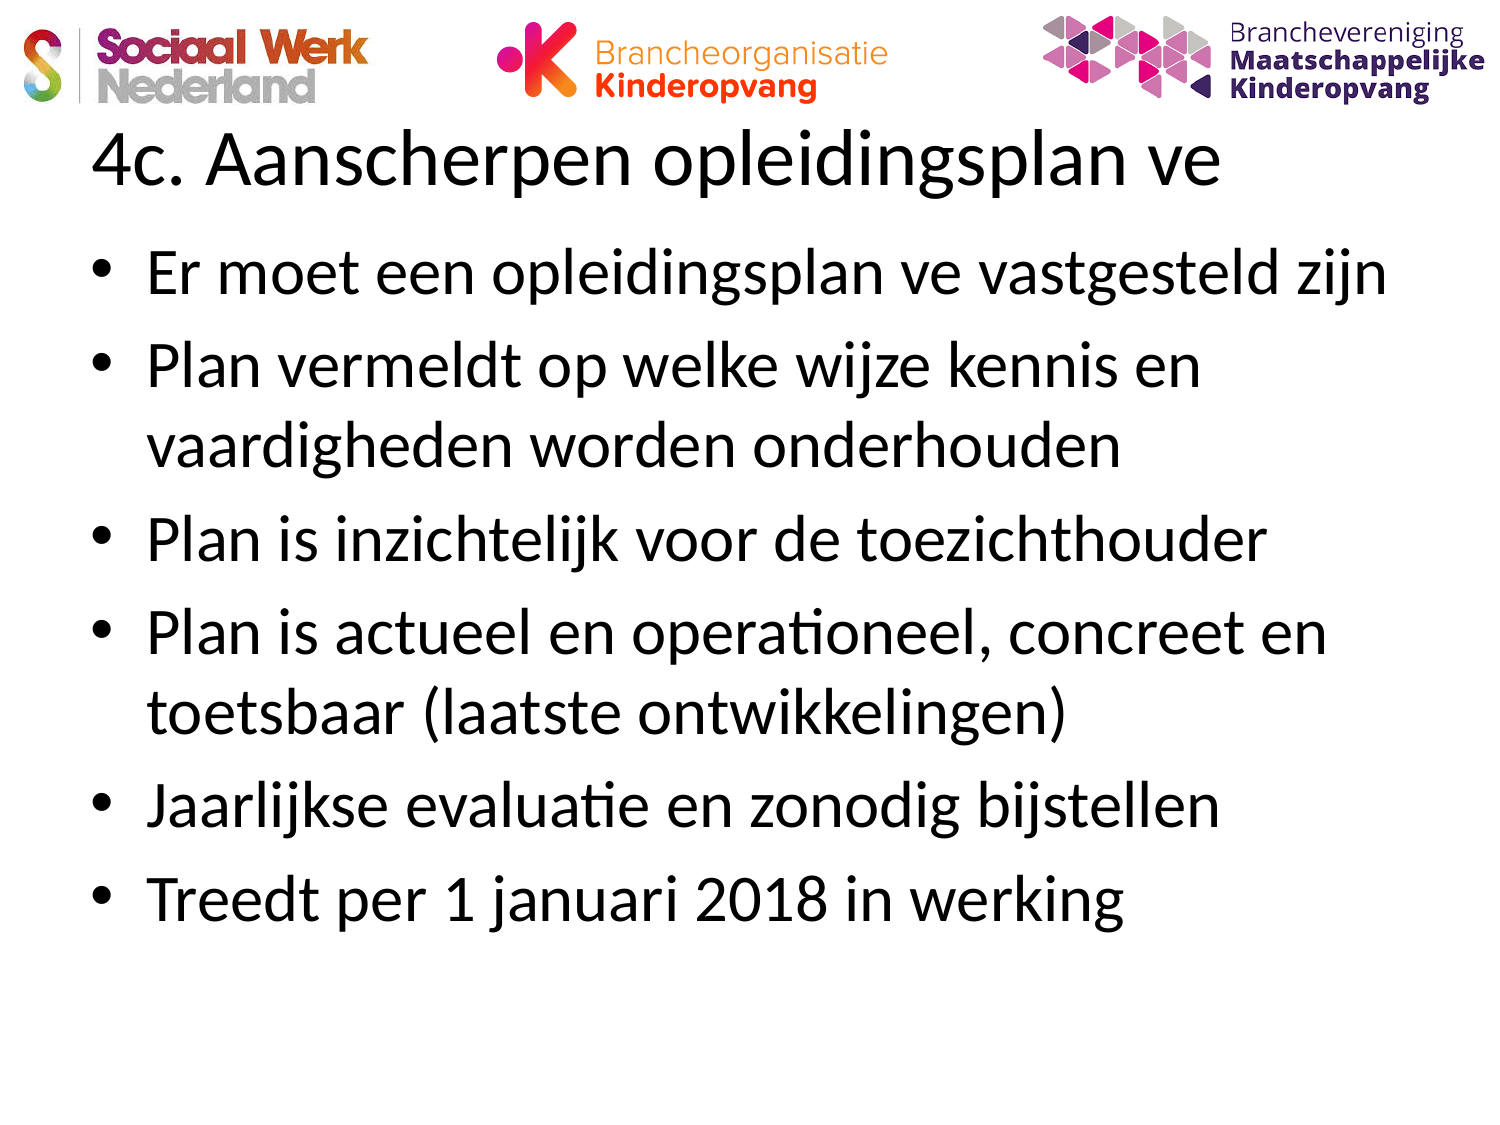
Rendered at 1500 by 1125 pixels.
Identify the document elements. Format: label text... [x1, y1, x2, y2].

picture [0, 6, 391, 125]
picture [1042, 8, 1498, 115]
picture [495, 4, 889, 118]
list Er moet een opleidingsplan ve vastgesteld zijn Plan vermeldt op welke wijze kennis en vaardigheden worden onderhouden Plan is inzichtelijk voor de toezichthouder Plan is actueel en operationeel, concreet en toetsbaar (laatste ontwikkelingen) Jaarlijkse evaluatie en zonodig bijstellen Treedt per 1 januari 2018 in werking [75, 219, 1425, 1083]
title 4c. Aanscherpen opleidingsplan ve [76, 59, 1427, 247]
